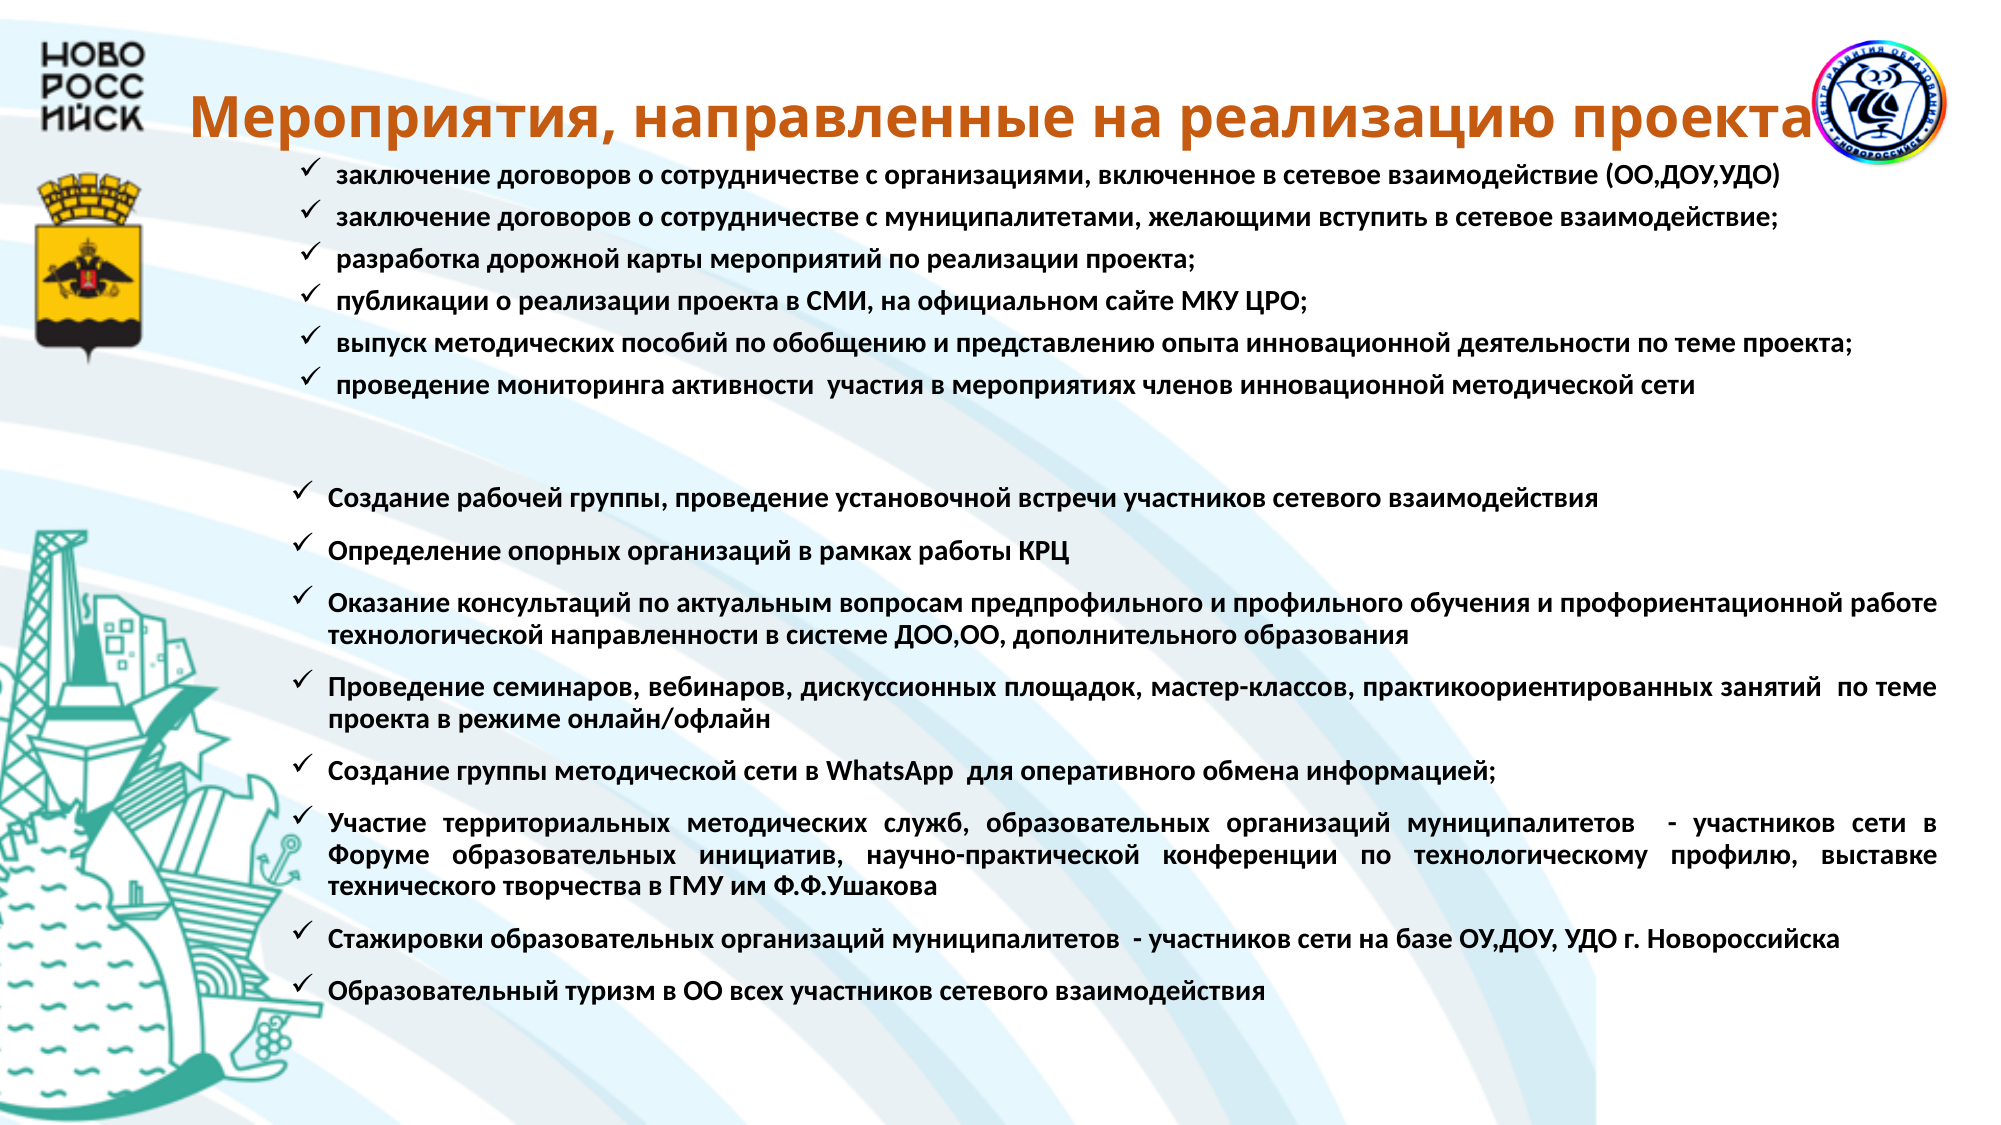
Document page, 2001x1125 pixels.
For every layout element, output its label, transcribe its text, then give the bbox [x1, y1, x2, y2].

title Мероприятия, направленные на реализацию проекта [137, 59, 1805, 240]
picture [0, 0, 2001, 1125]
list заключение договоров о сотрудничестве с организациями, включенное в сетевое взаимодействие (ОО,ДОУ,УДО) заключение договоров о сотрудничестве с муниципалитетами, желающими вступить в сетевое взаимодействие; разработка дорожной карты мероприятий по реализации проекта; публикации о реализации проекта в СМИ, на официальном сайте МКУ ЦРО; выпуск методических пособий по обобщению и представлению опыта инновационной деятельности по теме проекта; проведение мониторинга активности участия в мероприятиях членов инновационной методической сети Создание рабочей группы, проведение установочной встречи участников сетевого взаимодействия Определение опорных организаций в рамках работы КРЦ Оказание консультаций по актуальным вопросам предпрофильного и профильного обучения и профориентационной работе технологической направленности в системе ДОО,ОО, дополнительного образования Проведение семинаров, вебинаров, дискуссионных площадок, мастер-классов, практикоориентированных занятий по теме проекта в режиме онлайн/офлайн Создание группы методической сети в WhatsApp для оперативного обмена информацией; Участие территориальных методических служб, образовательных организаций муниципалитетов - участников сети в Форуме образовательных инициатив, научно-практической конференции по технологическому профилю, выставке технического творчества в ГМУ им Ф.Ф.Ушакова Стажировки образовательных организаций муниципалитетов - участников сети на базе ОУ,ДОУ, УДО г. Новороссийска Образовательный туризм в ОО всех участников сетевого взаимодействия [275, 152, 1955, 1125]
